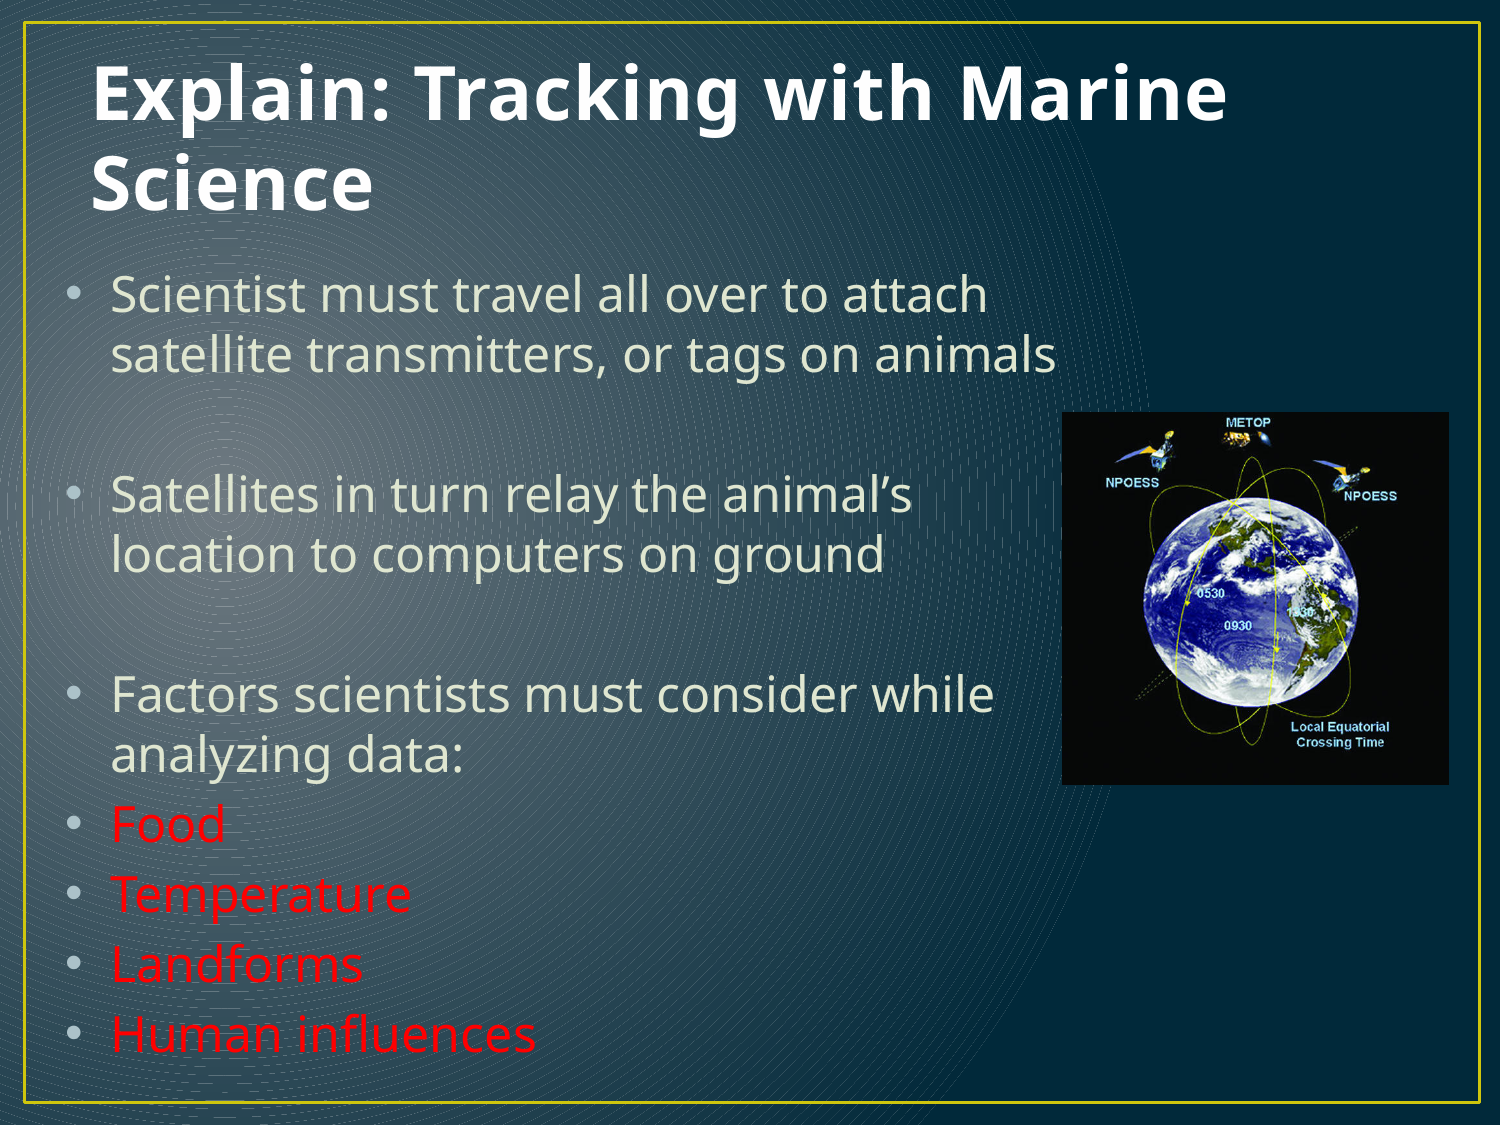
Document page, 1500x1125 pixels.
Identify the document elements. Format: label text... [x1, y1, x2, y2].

list Scientist must travel all over to attach satellite transmitters, or tags on animals Satellites in turn relay the animal’s location to computers on ground Factors scientists must consider while analyzing data: Food Temperature Landforms Human influences [50, 254, 1100, 1088]
picture [1062, 406, 1448, 786]
title Explain: Tracking with Marine Science [75, 45, 1425, 233]
